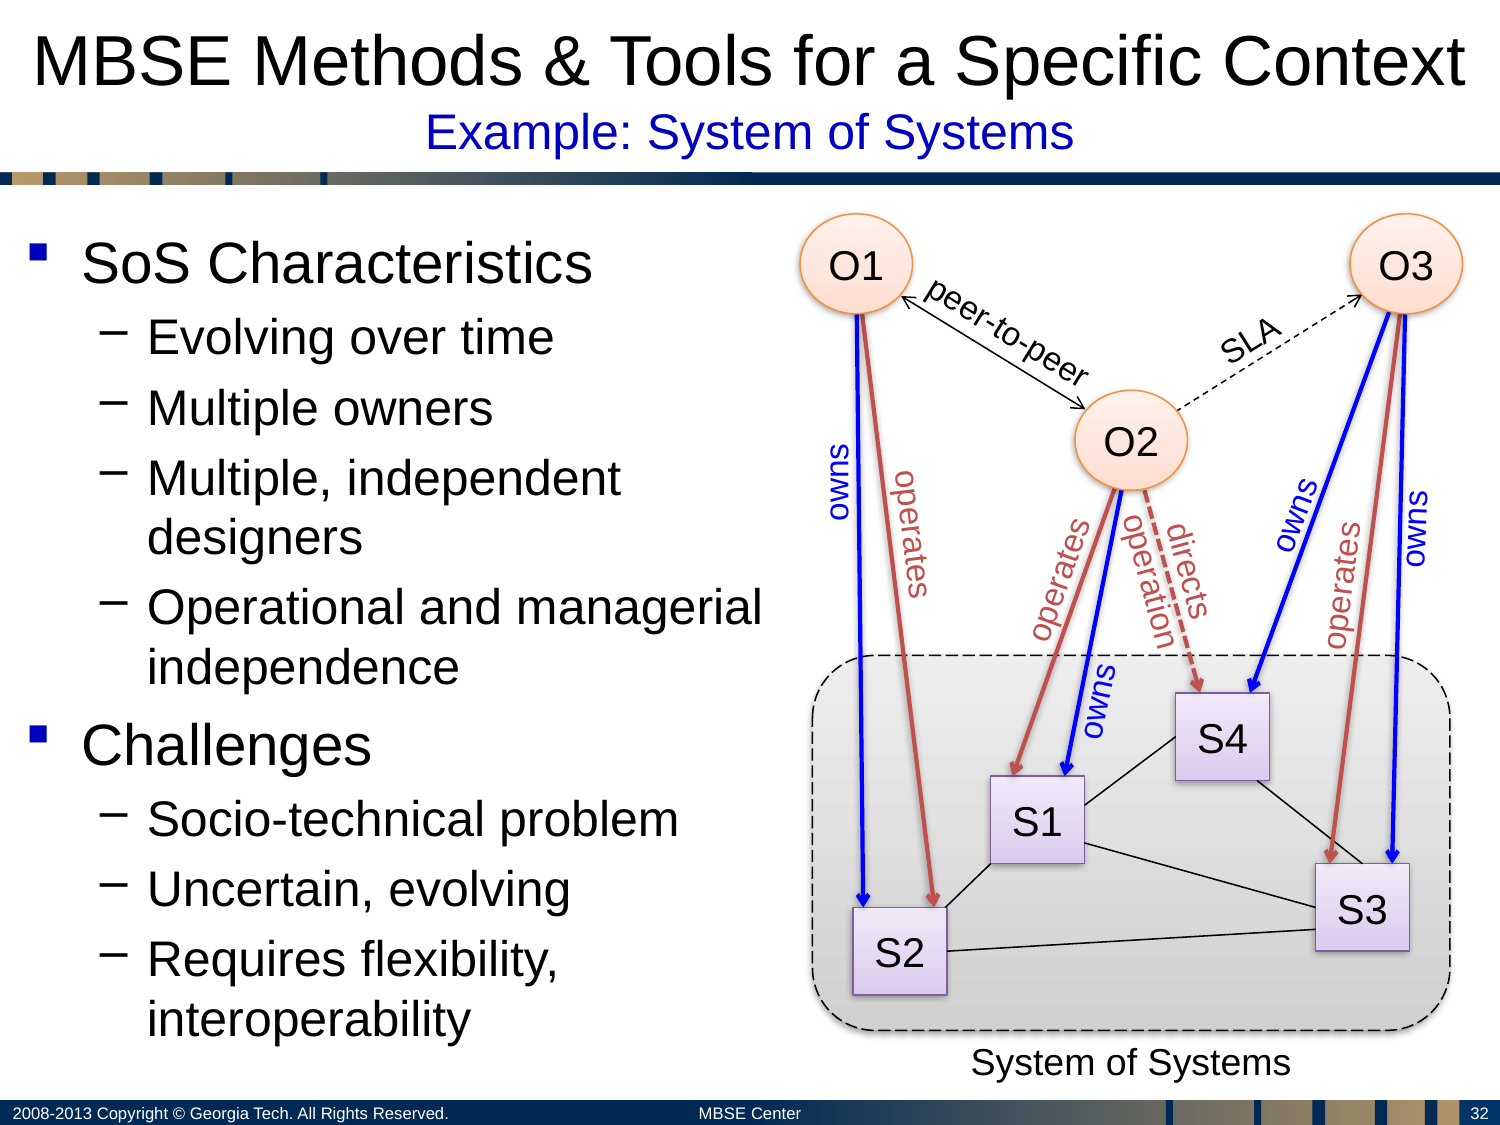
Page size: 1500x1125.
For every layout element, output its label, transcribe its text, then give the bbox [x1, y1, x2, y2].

title MBSE Methods & Tools for a Specific Context Example: System of Systems [0, 12, 1500, 163]
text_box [812, 916, 1451, 1092]
list SoS Characteristics Evolving over time Multiple owners Multiple, independent designers Operational and managerial independence Challenges Socio-technical problem Uncertain, evolving Requires flexibility, interoperability [24, 224, 788, 1072]
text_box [799, 213, 1463, 908]
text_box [946, 929, 1316, 952]
